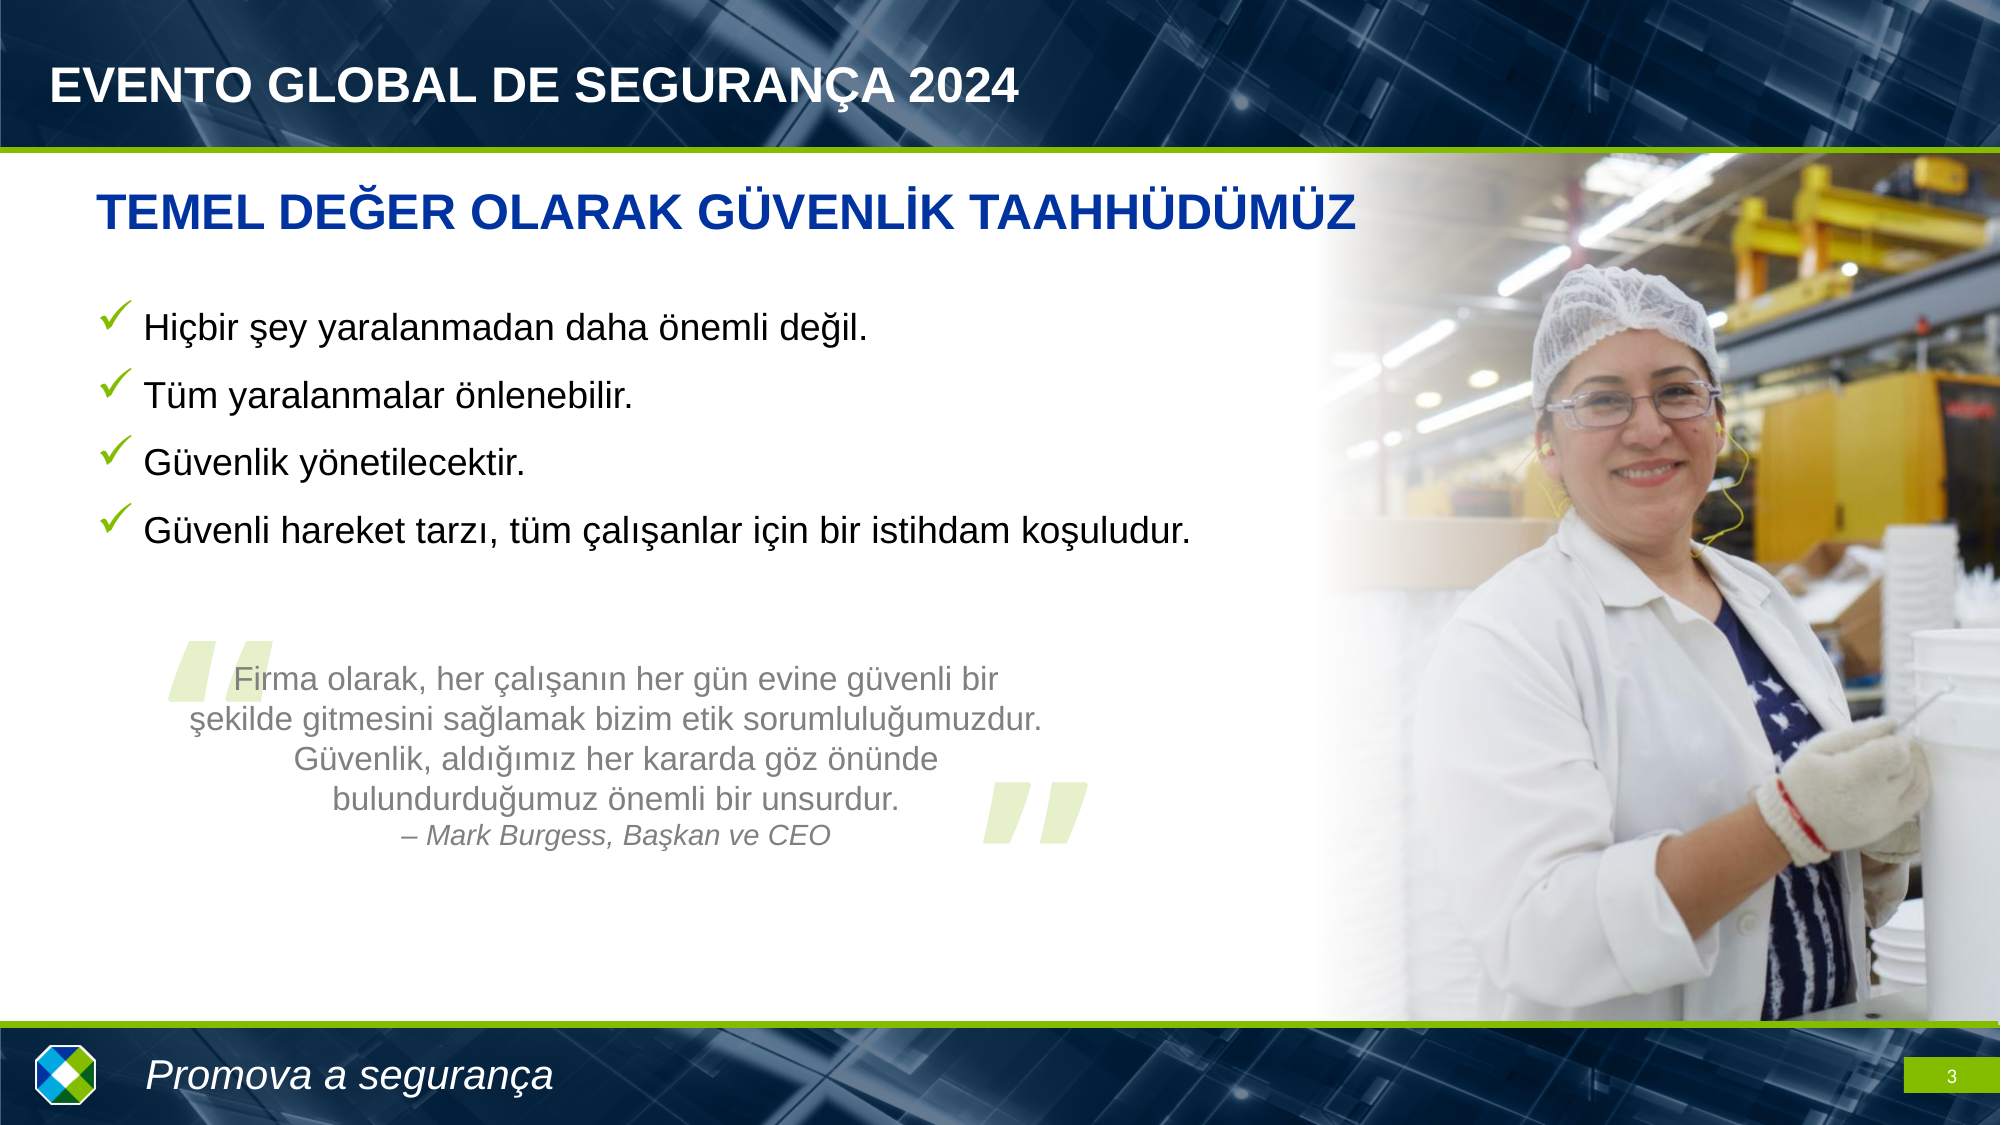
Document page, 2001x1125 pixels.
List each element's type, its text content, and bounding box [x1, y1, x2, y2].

picture [0, 1028, 2000, 1125]
picture [1315, 153, 2000, 1025]
picture [0, 0, 2000, 147]
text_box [150, 562, 1106, 923]
text_box Hiçbir şey yaralanmadan daha önemli değil. Tüm yaralanmalar önlenebilir. Güvenlik yönetilecektir. Güvenli hareket tarzı, tüm çalışanlar için bir istihdam koşuludur. [81, 273, 1240, 559]
text_box TEMEL DEĞER OLARAK GÜVENLİK TAAHHÜDÜMÜZ [81, 171, 1315, 247]
